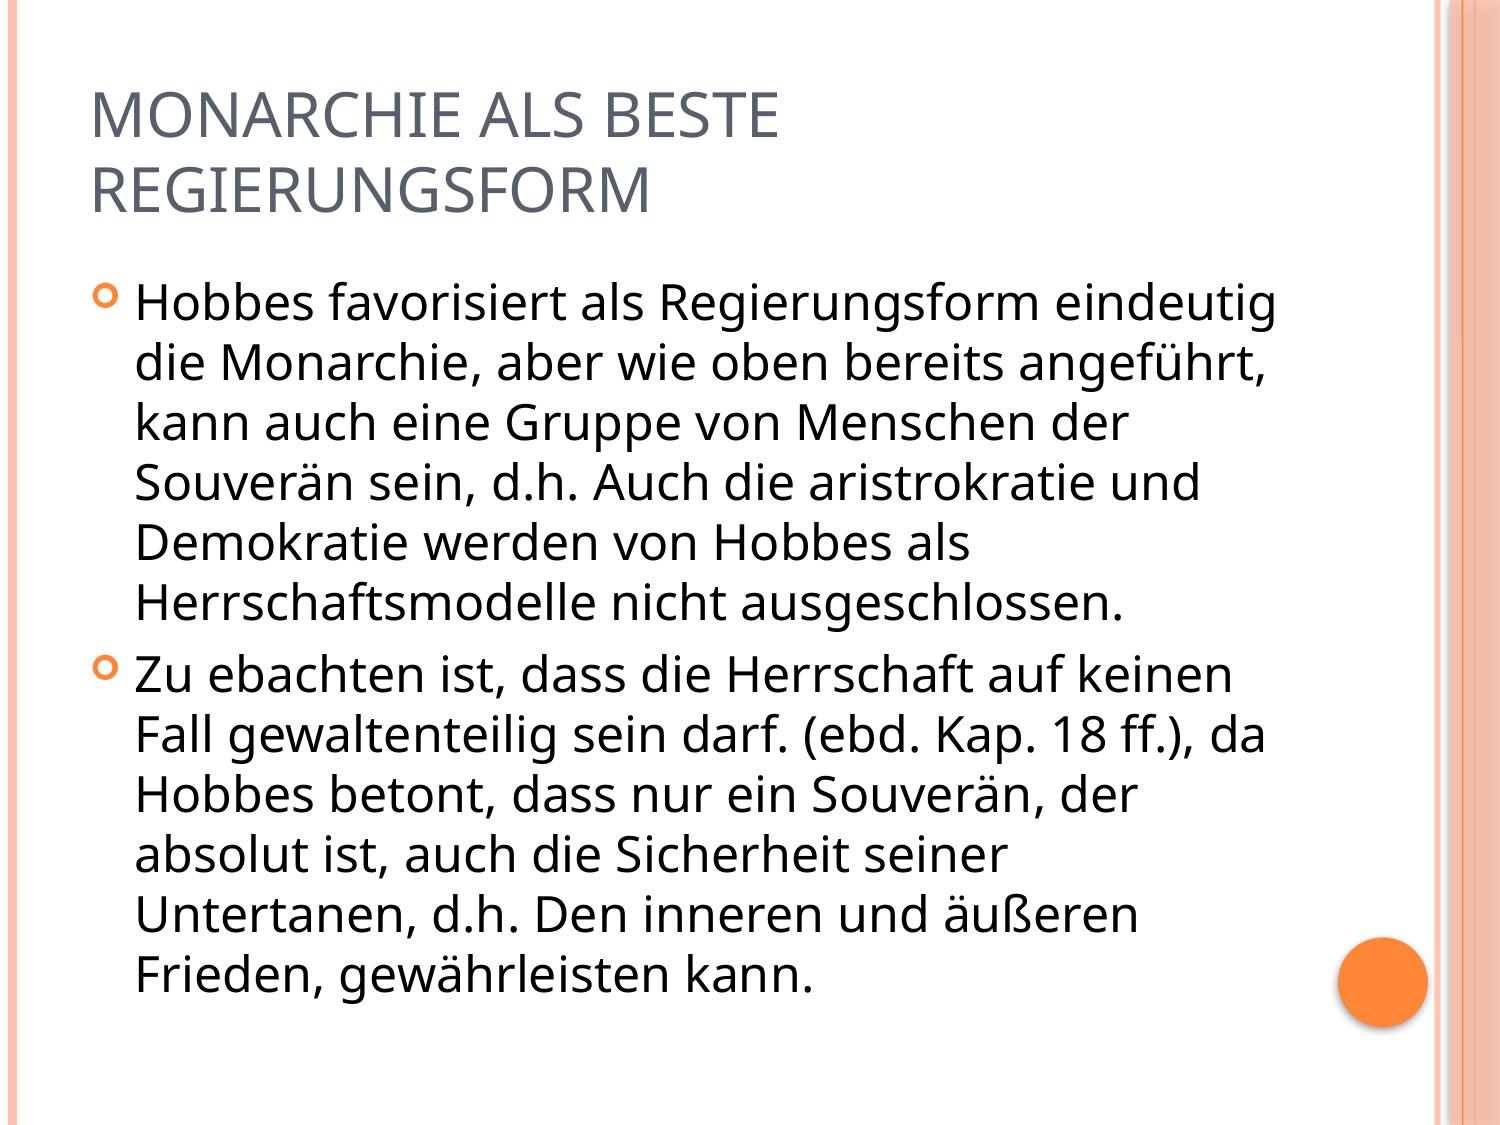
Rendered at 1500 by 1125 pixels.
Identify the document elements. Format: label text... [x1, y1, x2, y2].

title Monarchie als beste regierungsform [75, 45, 1300, 233]
list Hobbes favorisiert als Regierungsform eindeutig die Monarchie, aber wie oben bereits angeführt, kann auch eine Gruppe von Menschen der Souverän sein, d.h. Auch die aristrokratie und Demokratie werden von Hobbes als Herrschaftsmodelle nicht ausgeschlossen. Zu ebachten ist, dass die Herrschaft auf keinen Fall gewaltenteilig sein darf. (ebd. Kap. 18 ff.), da Hobbes betont, dass nur ein Souverän, der absolut ist, auch die Sicherheit seiner Untertanen, d.h. Den inneren und äußeren Frieden, gewährleisten kann. [75, 262, 1300, 1062]
